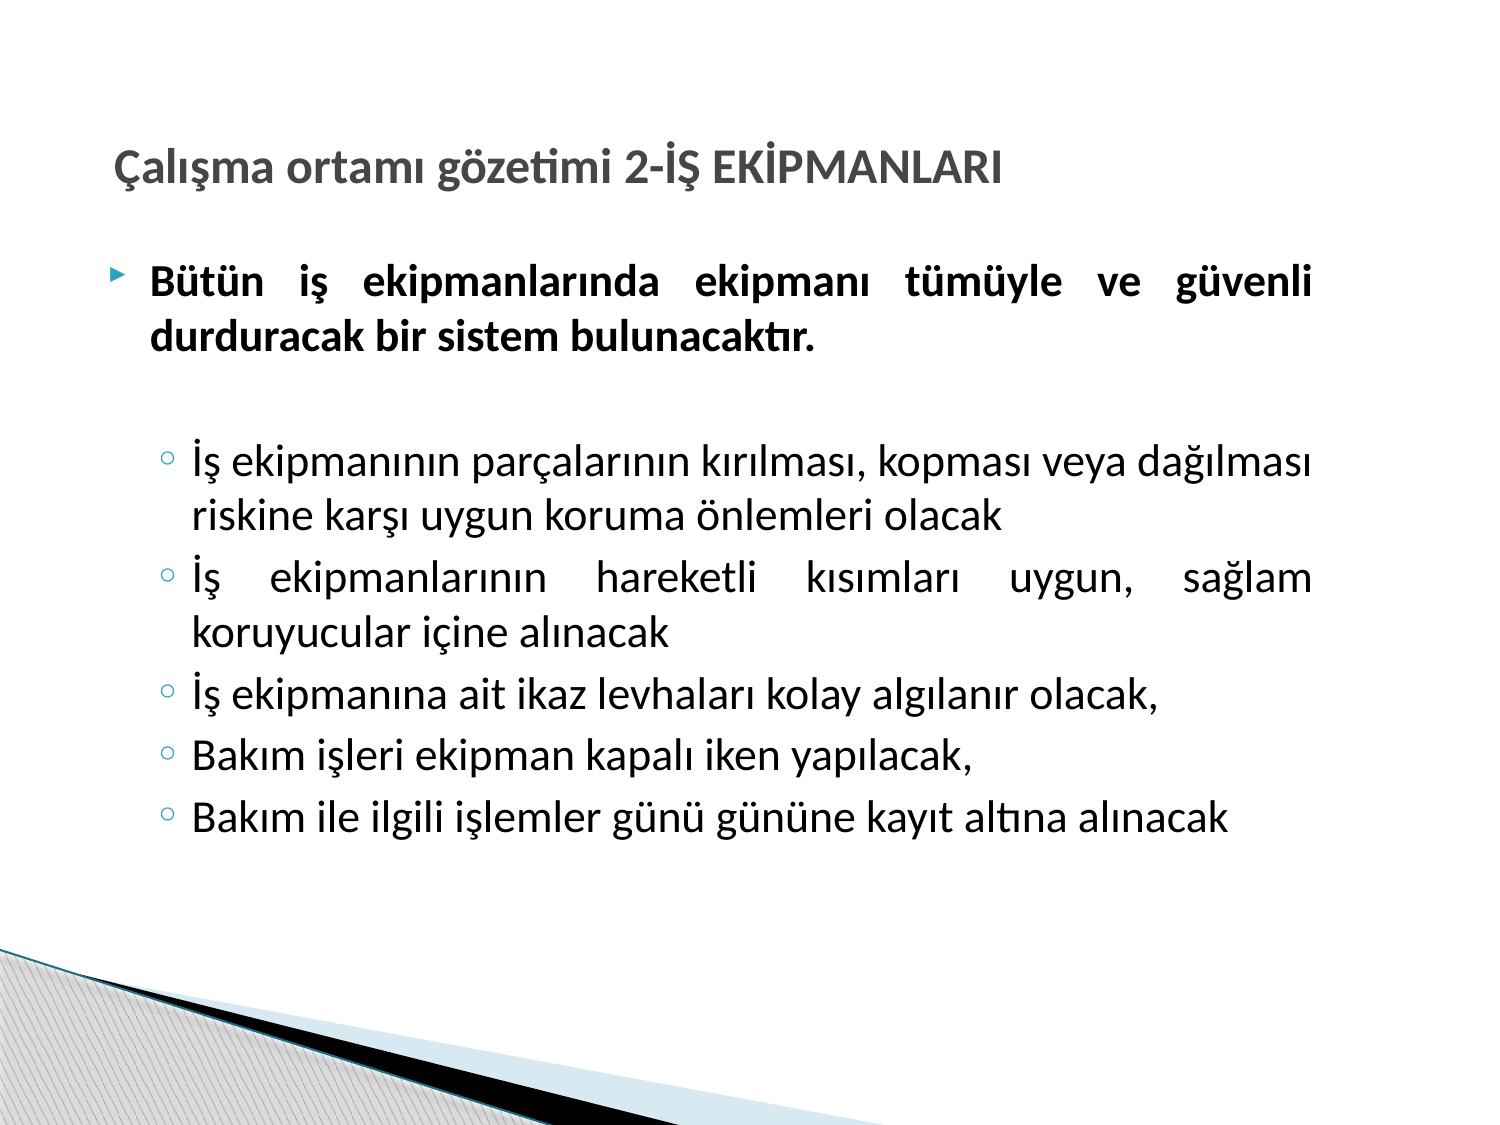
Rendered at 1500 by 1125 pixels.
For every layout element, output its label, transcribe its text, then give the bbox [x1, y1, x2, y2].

list Bütün iş ekipmanlarında ekipmanı tümüyle ve güvenli durduracak bir sistem bulunacaktır. İş ekipmanının parçalarının kırılması, kopması veya dağılması riskine karşı uygun koruma önlemleri olacak İş ekipmanlarının hareketli kısımları uygun, sağlam koruyucular içine alınacak İş ekipmanına ait ikaz levhaları kolay algılanır olacak, Bakım işleri ekipman kapalı iken yapılacak, Bakım ile ilgili işlemler günü gününe kayıt altına alınacak [75, 243, 1329, 986]
text_box Çalışma ortamı gözetimi 2-İŞ EKİPMANLARI [99, 70, 1450, 258]
